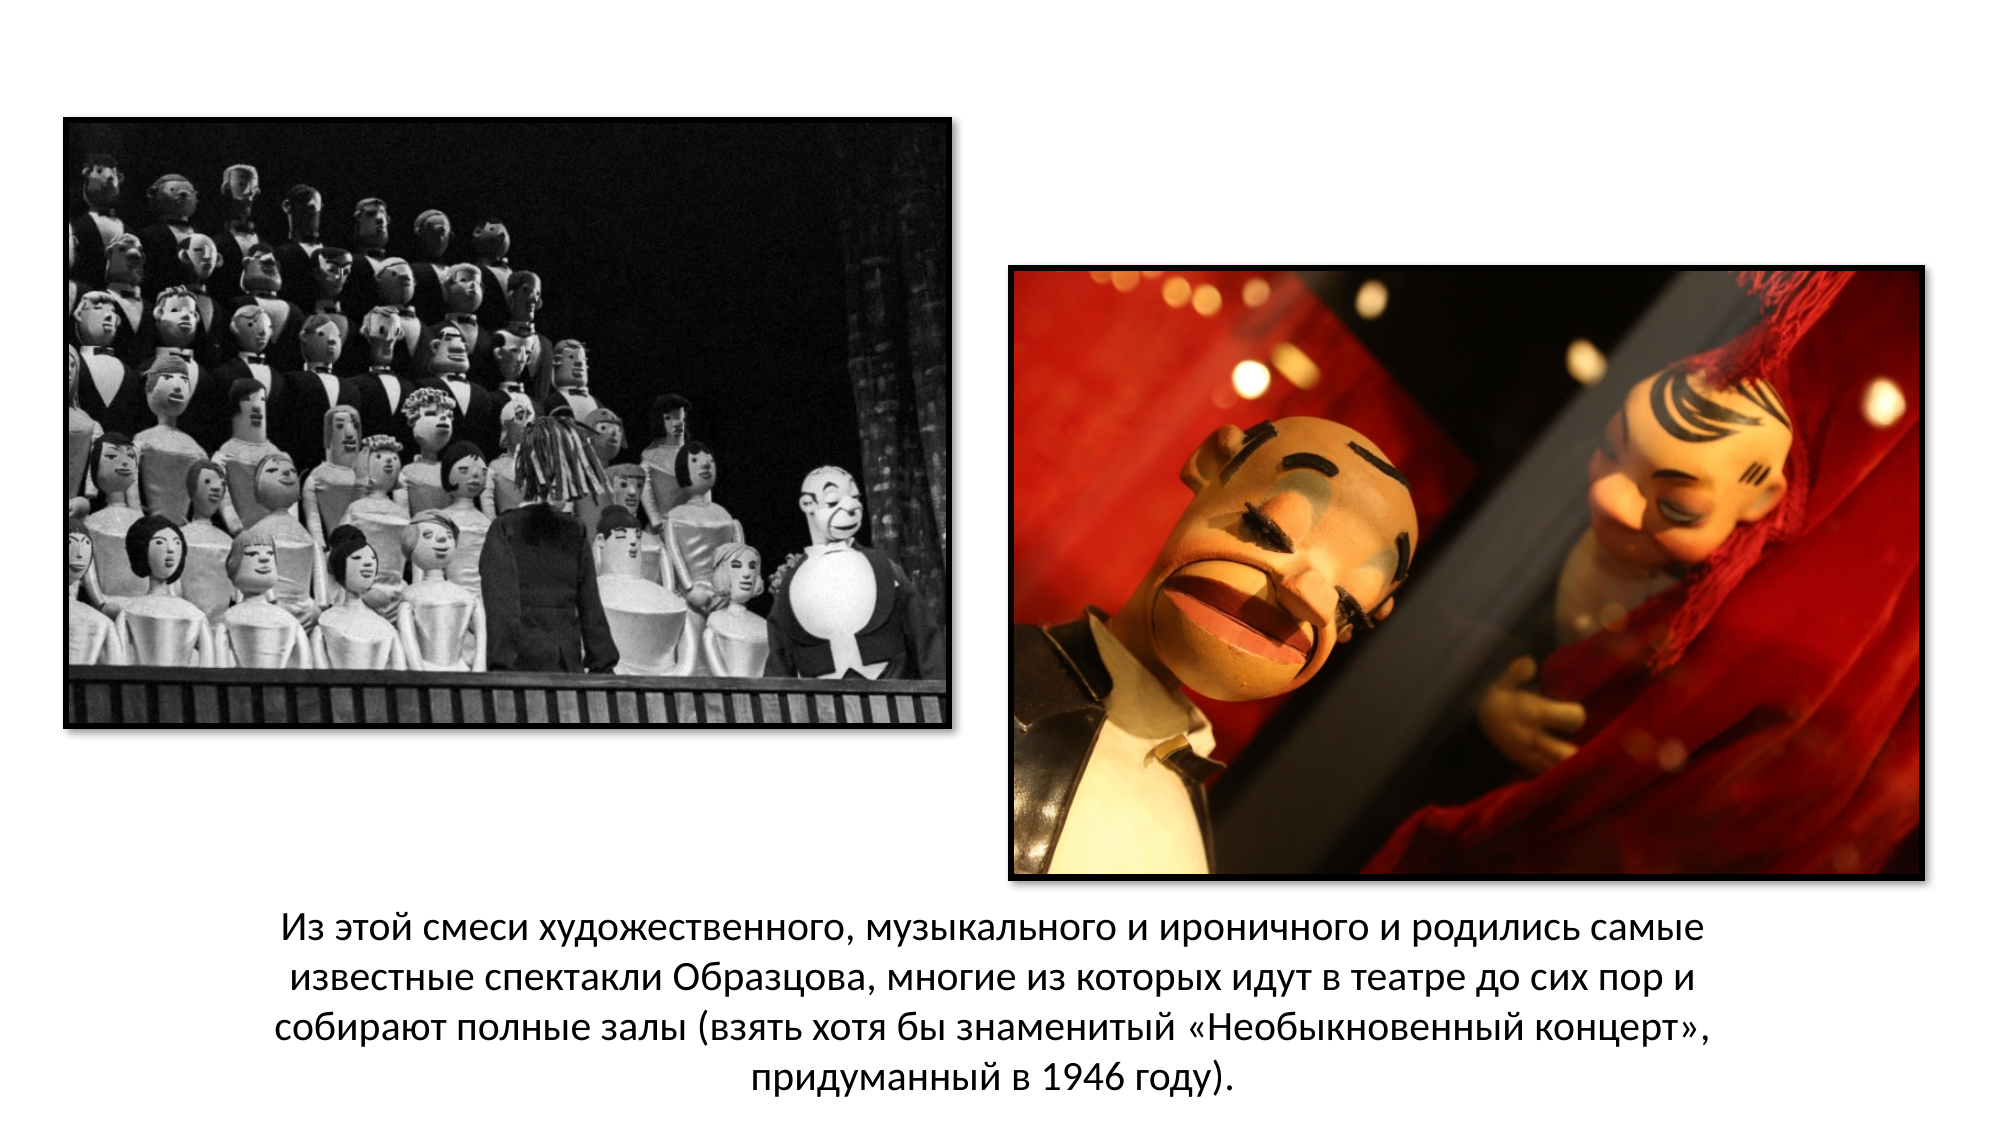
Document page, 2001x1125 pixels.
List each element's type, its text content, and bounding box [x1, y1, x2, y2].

picture [69, 122, 946, 724]
title Из этой смеси художественного, музыкального и ироничного и родились самые известные спектакли Образцова, многие из которых идут в театре до сих пор и собирают полные залы (взять хотя бы знаменитый «Необыкновенный концерт», придуманный в 1946 году). [185, 834, 1800, 1125]
picture [1013, 270, 1919, 875]
